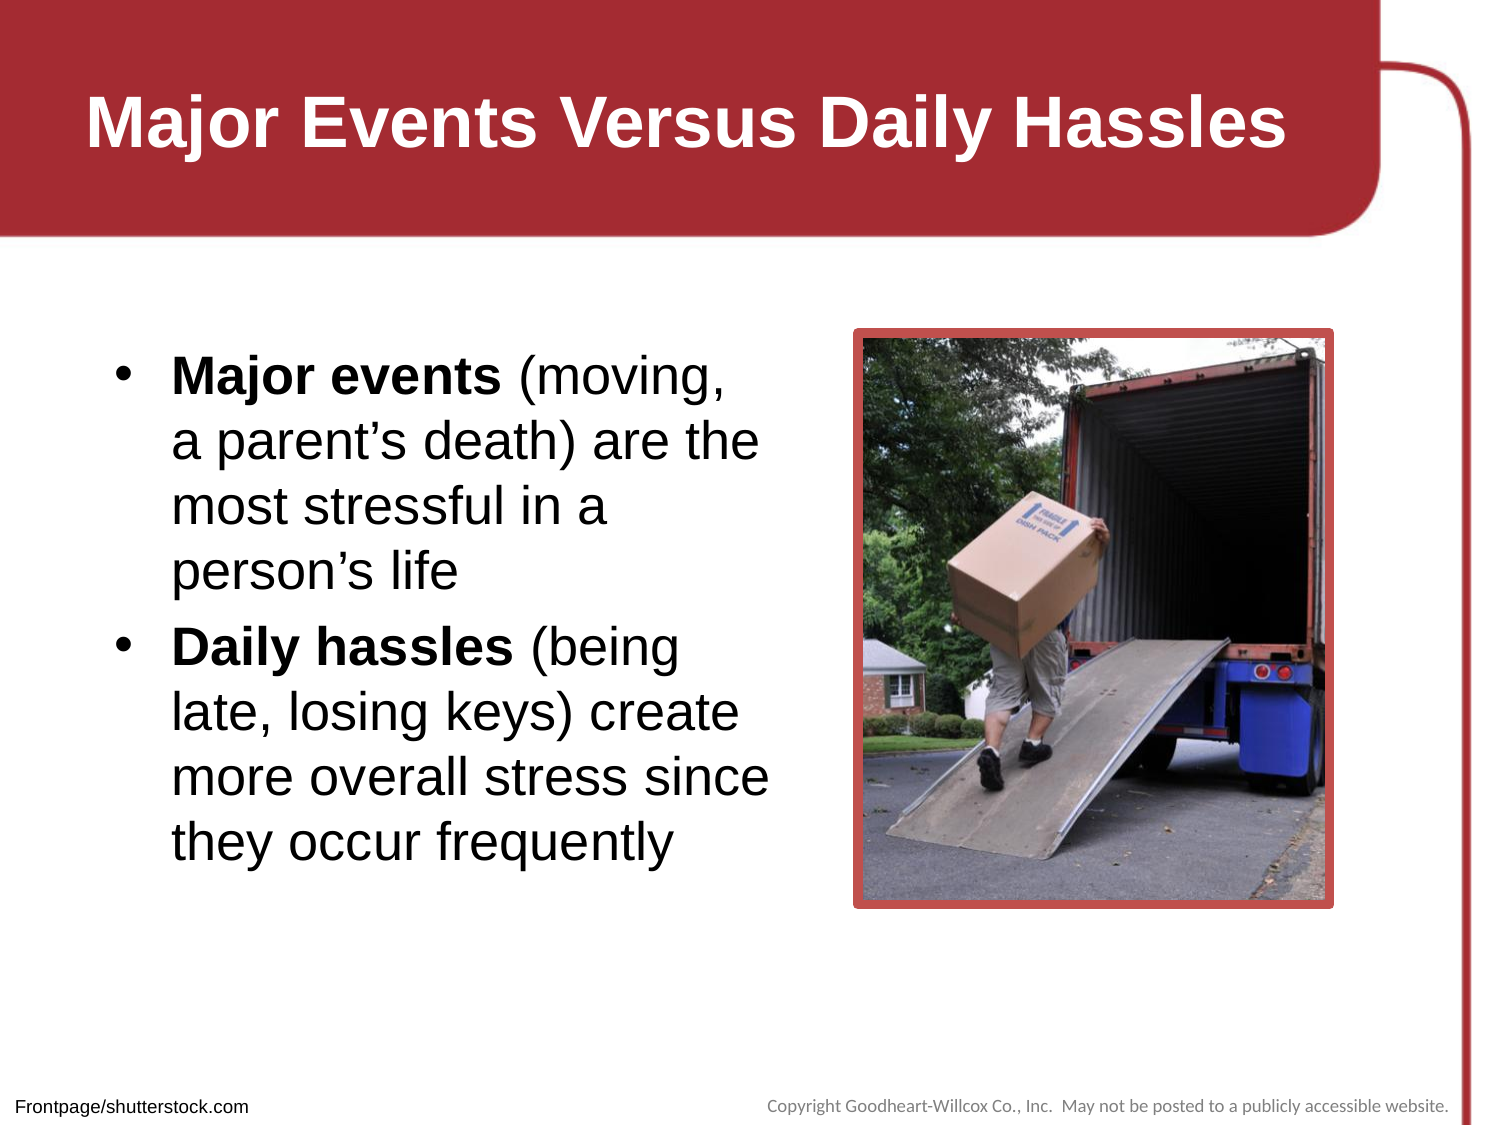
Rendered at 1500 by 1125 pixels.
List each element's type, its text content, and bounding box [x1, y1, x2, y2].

picture [0, 0, 1500, 1125]
list Major events (moving, a parent’s death) are the most stressful in a person’s life Daily hassles (being late, losing keys) create more overall stress since they occur frequently [99, 332, 800, 925]
text_box Frontpage/shutterstock.com [0, 1087, 463, 1125]
title Major Events Versus Daily Hassles [24, 37, 1351, 201]
